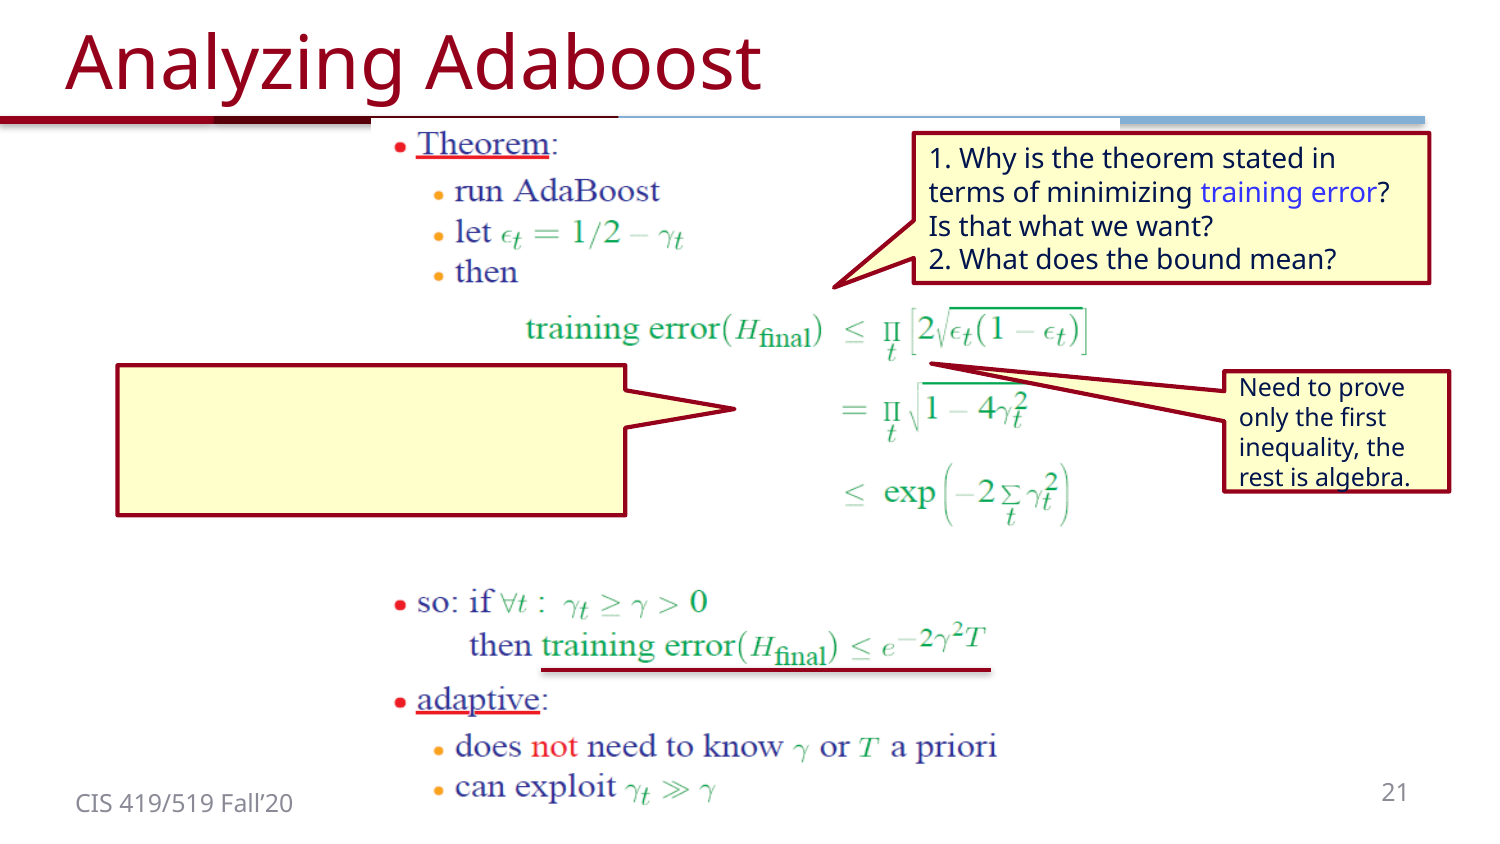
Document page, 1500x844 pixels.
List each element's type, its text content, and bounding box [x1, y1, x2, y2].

text_box 1. Why is the theorem stated in terms of minimizing training error? Is that what we want? 2. What does the bound mean? [1125, 130, 1432, 286]
picture [371, 118, 1120, 819]
text_box Need to prove only the first inequality, the rest is algebra. [1125, 369, 1452, 494]
title Analyzing Adaboost [50, 2, 1401, 117]
slide_number 21 [1125, 770, 1425, 816]
